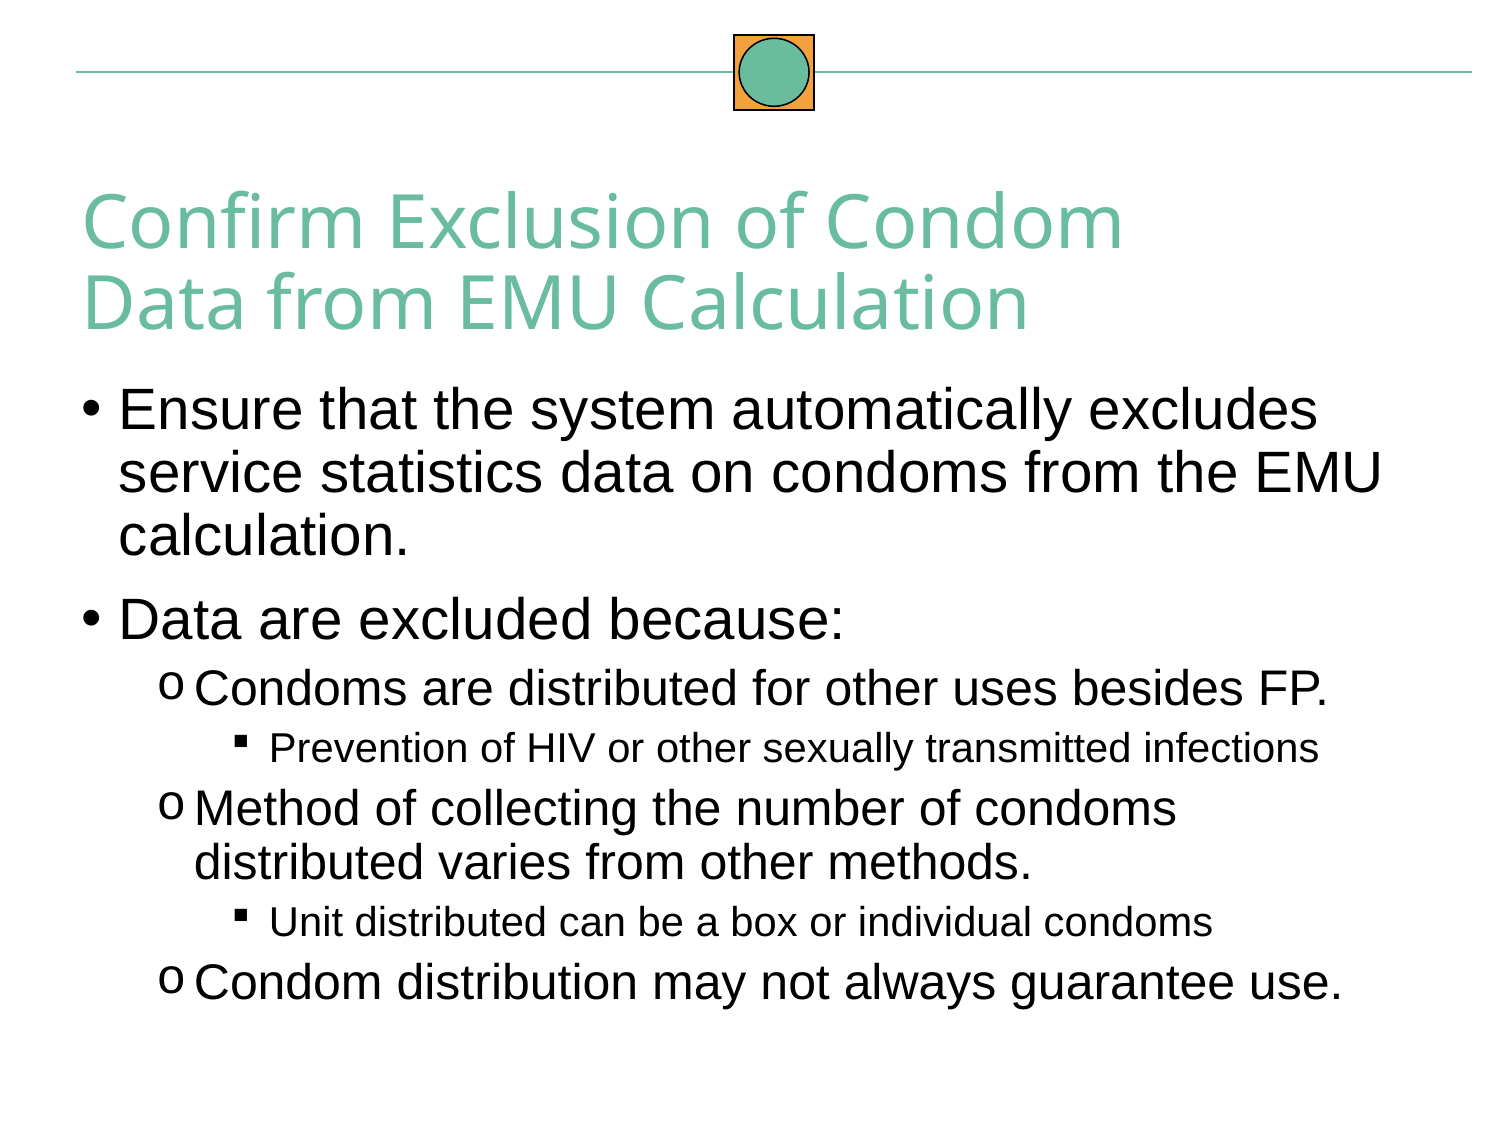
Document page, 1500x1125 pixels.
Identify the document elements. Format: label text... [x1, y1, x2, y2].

list Confirm Exclusion of Condom Data from EMU Calculation [66, 176, 1326, 314]
list Ensure that the system automatically excludes service statistics data on condoms from the EMU calculation. Data are excluded because: Condoms are distributed for other uses besides FP. Prevention of HIV or other sexually transmitted infections Method of collecting the number of condoms distributed varies from other methods. Unit distributed can be a box or individual condoms Condom distribution may not always guarantee use. [66, 372, 1428, 1084]
